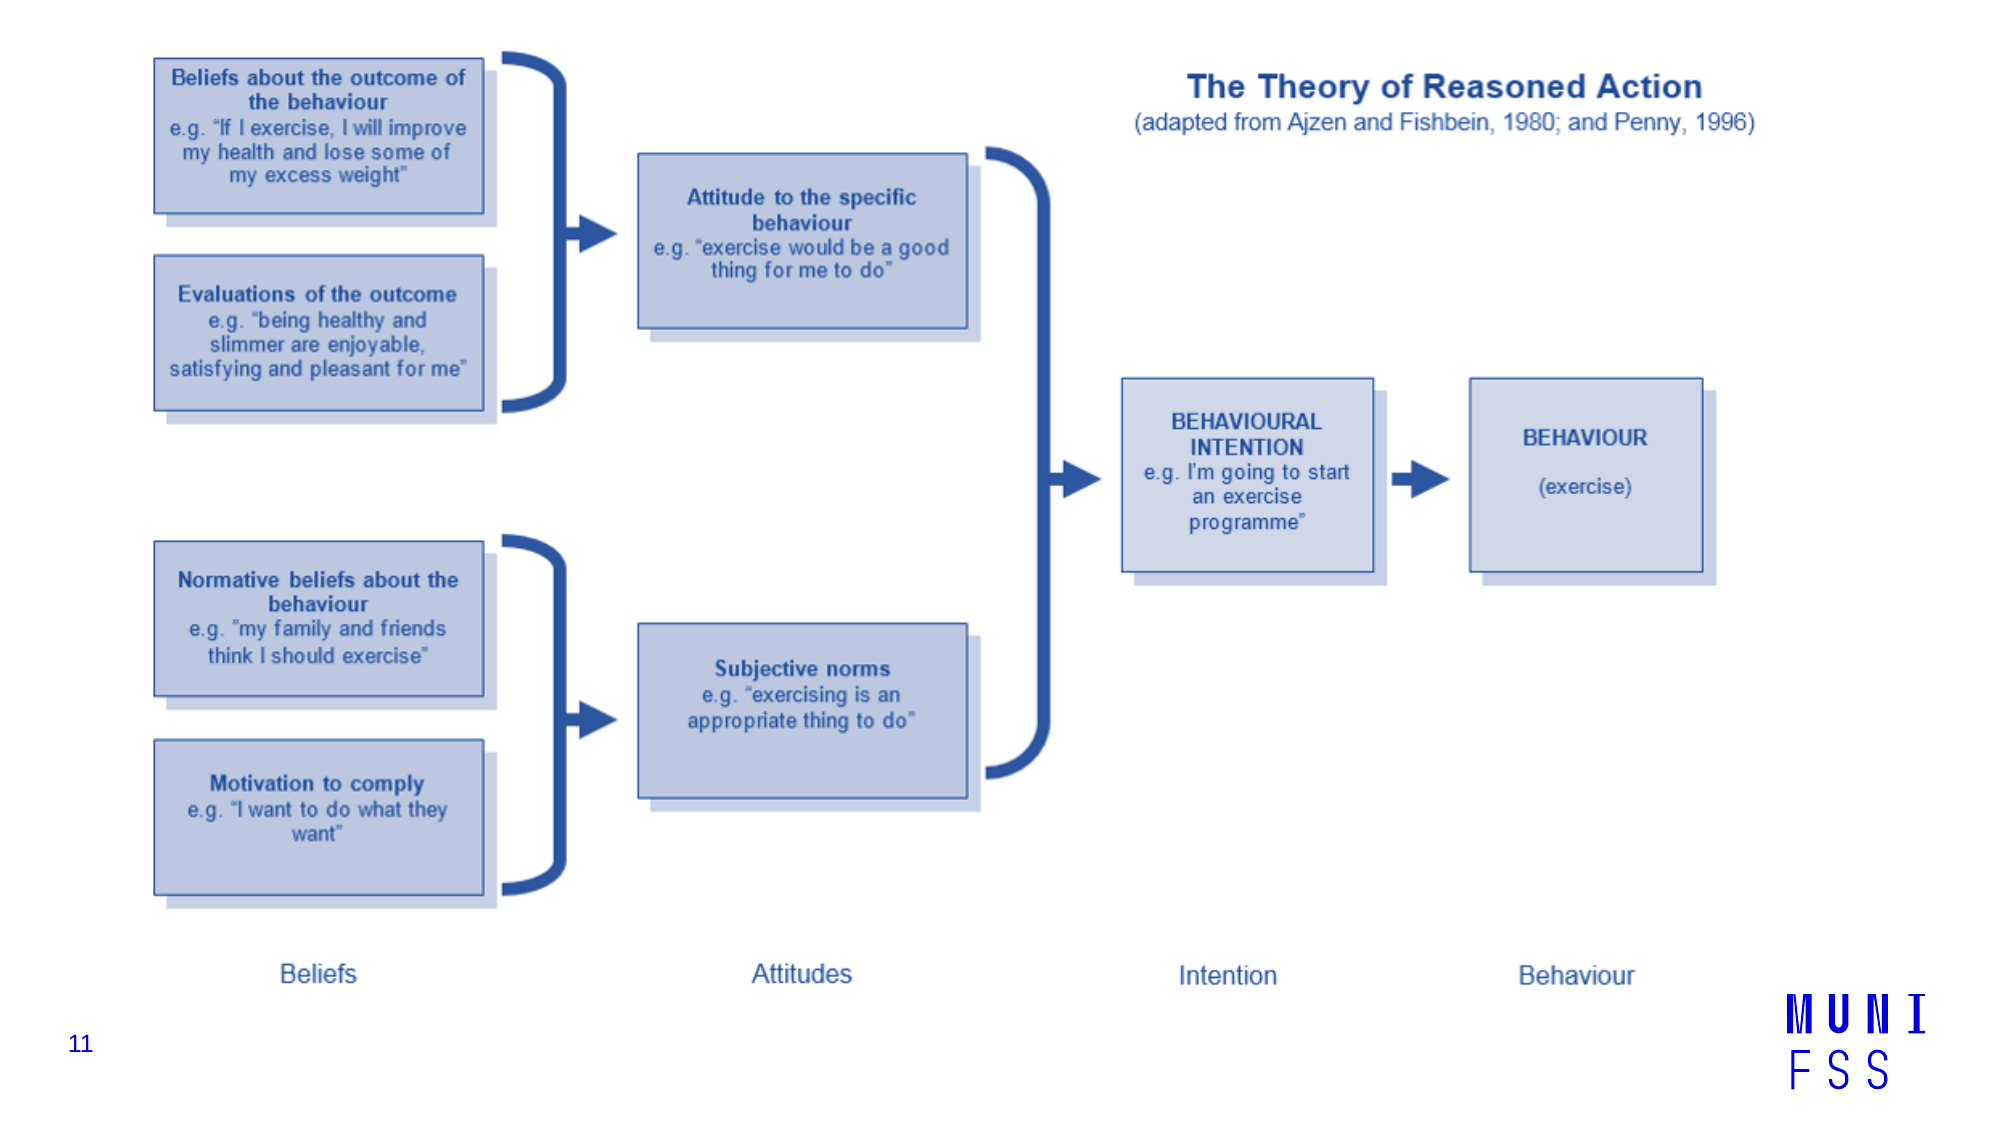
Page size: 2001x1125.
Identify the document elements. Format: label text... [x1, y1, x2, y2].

picture [136, 16, 1774, 1022]
slide_number 11 [67, 1021, 110, 1063]
